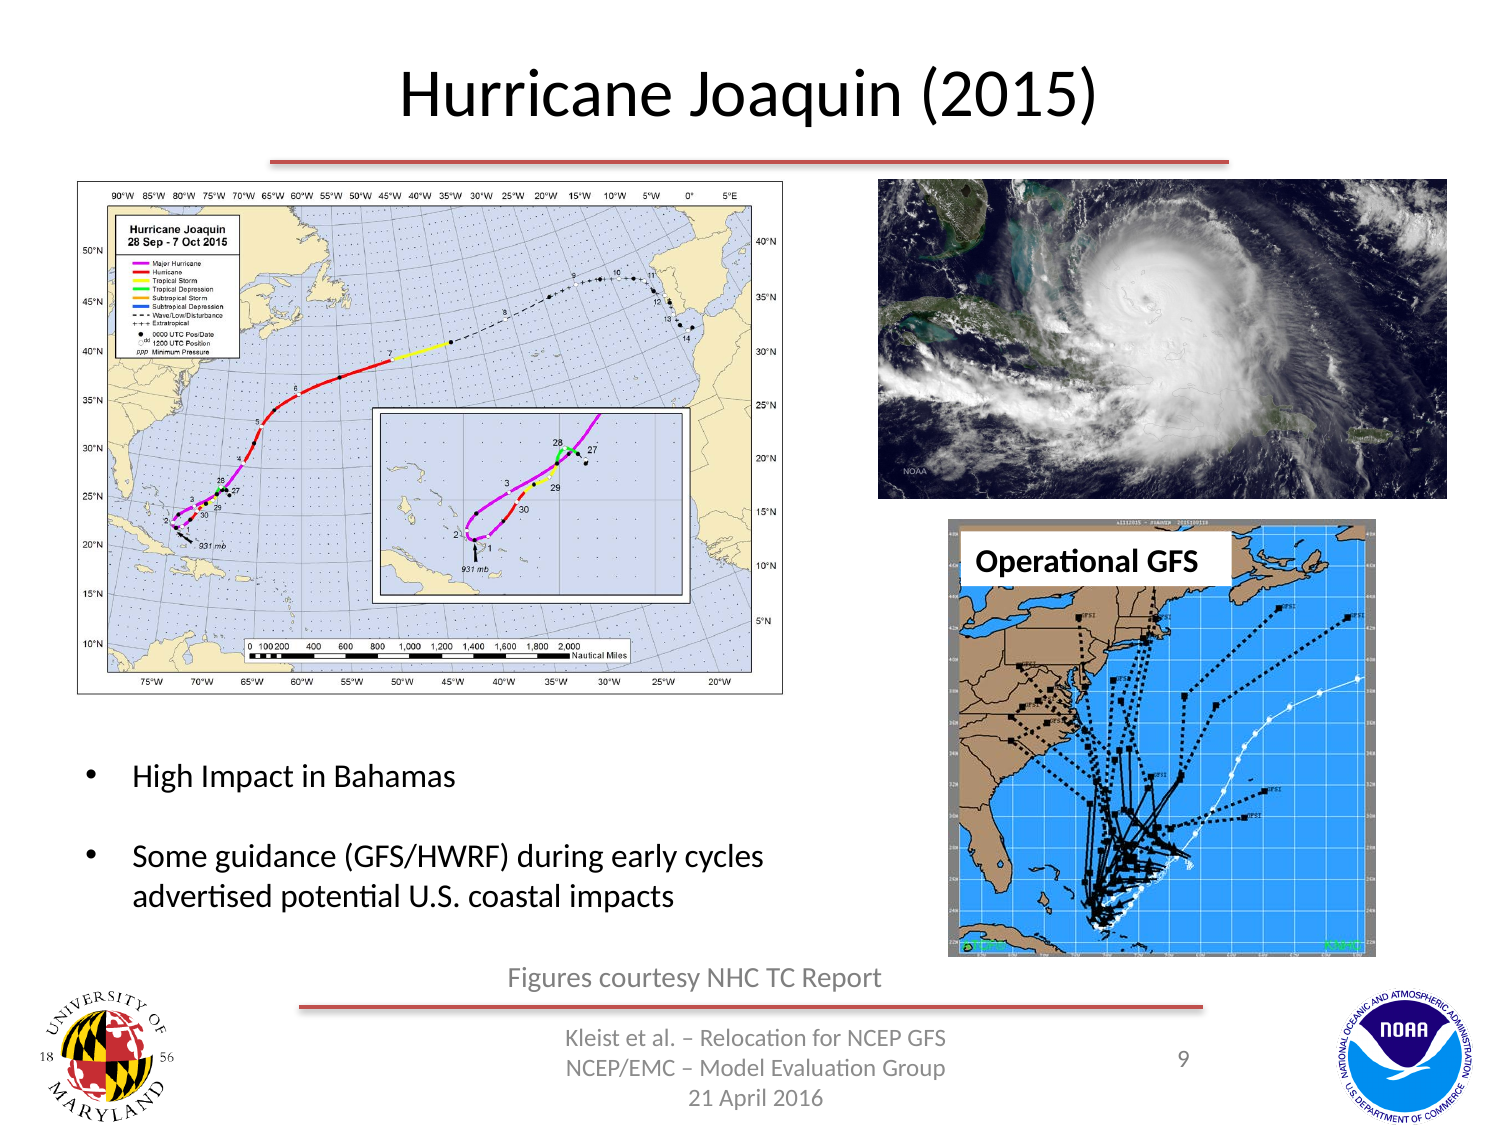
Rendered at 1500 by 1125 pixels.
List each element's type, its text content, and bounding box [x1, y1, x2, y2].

picture [30, 988, 184, 1125]
slide_number 9 [1162, 1035, 1244, 1096]
footer Kleist et al. – Relocation for NCEP GFS NCEP/EMC – Model Evaluation Group 21 April 2016 [427, 1007, 1085, 1125]
title Hurricane Joaquin (2015) [75, 16, 1425, 162]
picture [878, 179, 1447, 499]
picture [948, 519, 1377, 957]
text_box Figures courtesy NHC TC Report [492, 950, 925, 1001]
text_box High Impact in Bahamas Some guidance (GFS/HWRF) during early cycles advertised potential U.S. coastal impacts [27, 754, 829, 955]
picture [1336, 988, 1473, 1125]
picture [74, 179, 790, 697]
